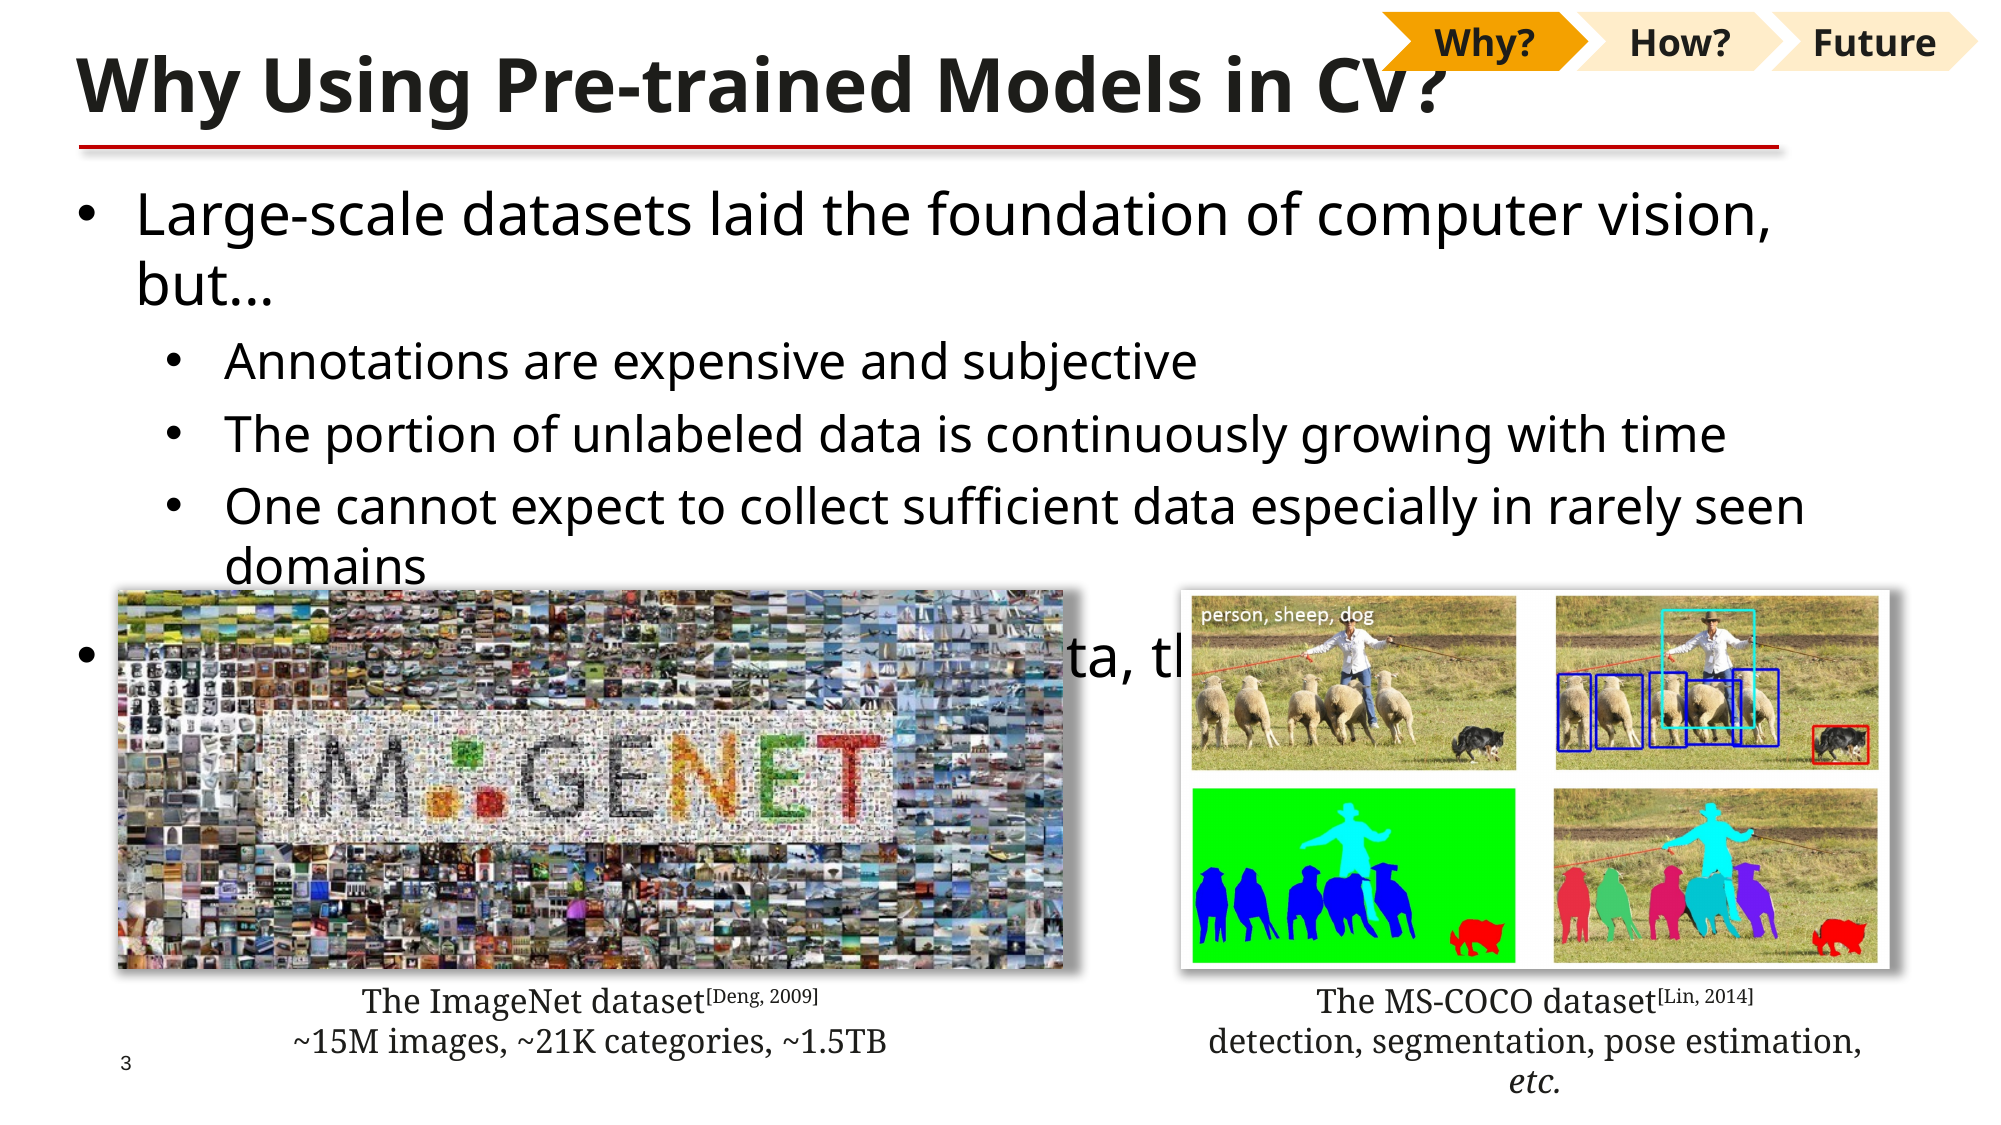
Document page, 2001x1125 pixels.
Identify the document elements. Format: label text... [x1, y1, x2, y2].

text_box Large-scale datasets laid the foundation of computer vision, but... Annotations are expensive and subjective The portion of unlabeled data is continuously growing with time One cannot expect to collect sufficient data especially in rarely seen domains Solution: pre-training on large data, then fine-tuning on small data [76, 176, 1920, 1028]
text_box The MS-COCO dataset[Lin, 2014] detection, segmentation, pose estimation, etc. [1180, 979, 1891, 1064]
text_box Why? [1379, 10, 1590, 72]
text_box How? [1574, 10, 1785, 72]
picture [1181, 590, 1890, 969]
text_box Future [1769, 10, 1980, 72]
text_box Why Using Pre-trained Models in CV? [76, 28, 1778, 137]
text_box The ImageNet dataset[Deng, 2009] ~15M images, ~21K categories, ~1.5TB [117, 979, 1064, 1064]
picture [118, 590, 1063, 969]
